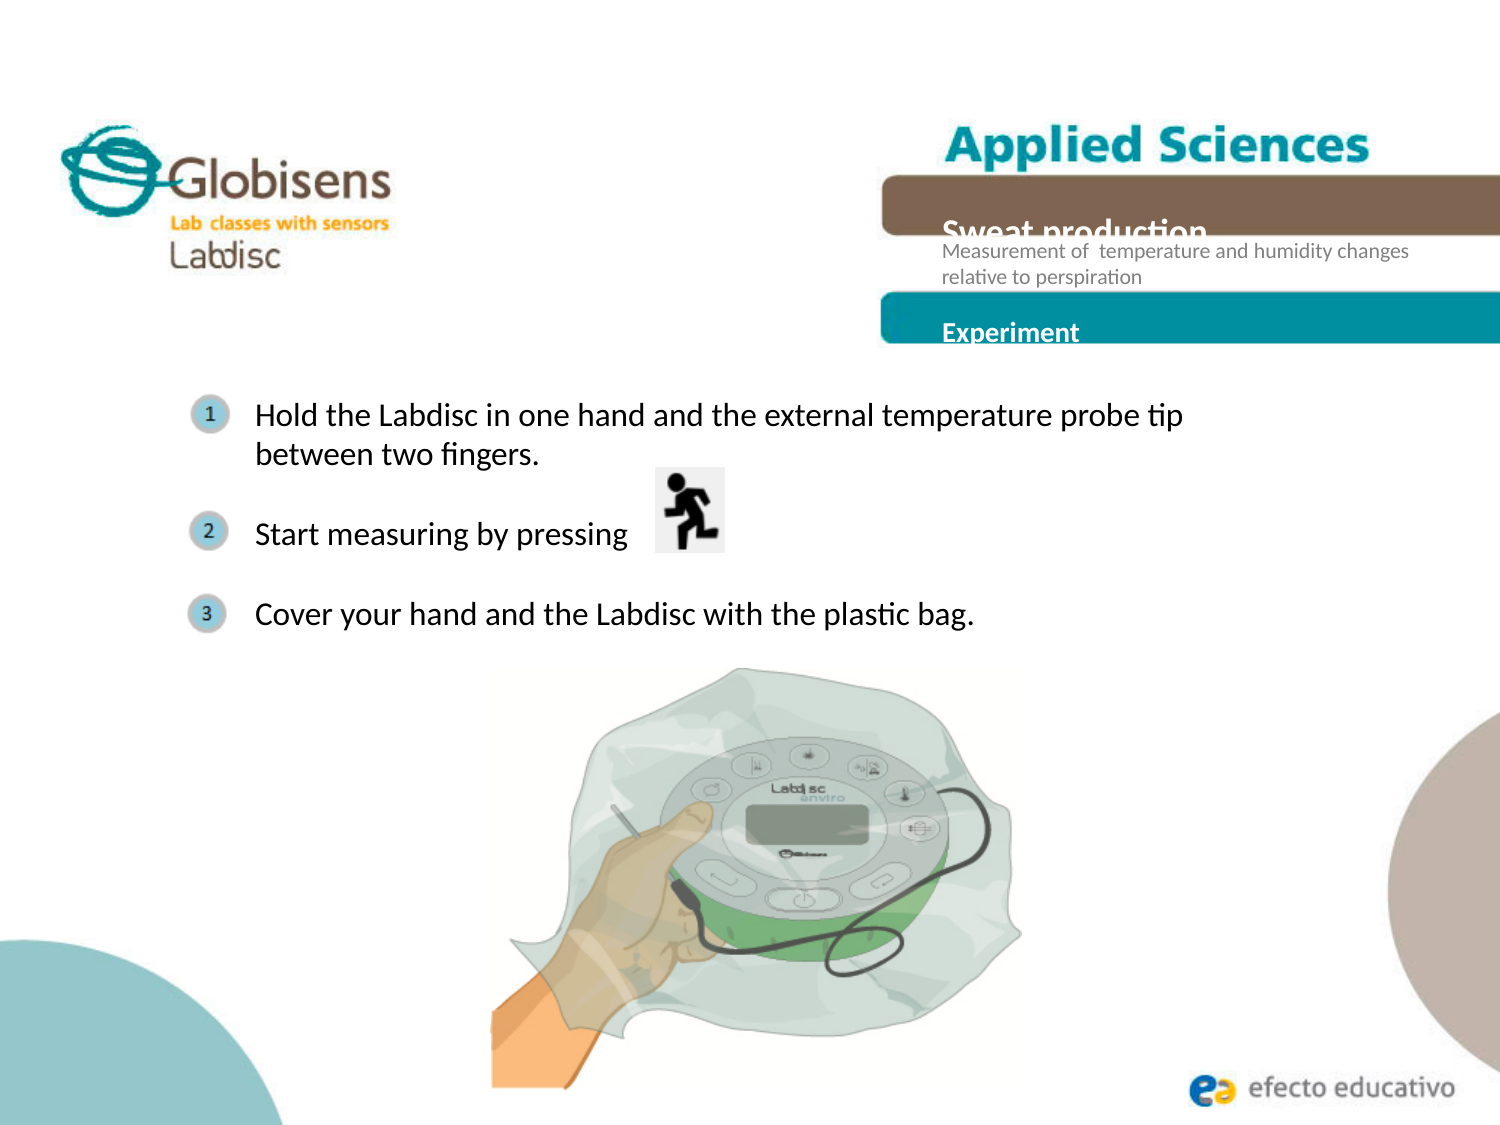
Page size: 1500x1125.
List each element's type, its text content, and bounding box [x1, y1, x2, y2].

text_box Measurement of temperature and humidity changes relative to perspiration [927, 228, 1475, 296]
text_box Experiment [927, 305, 1500, 374]
text_box Sweat production [927, 192, 1500, 261]
picture [0, 0, 1500, 1125]
text_box Hold the Labdisc in one hand and the external temperature probe tip between two fingers. Start measuring by pressing . Cover your hand and the Labdisc with the plastic bag. [240, 385, 1282, 765]
